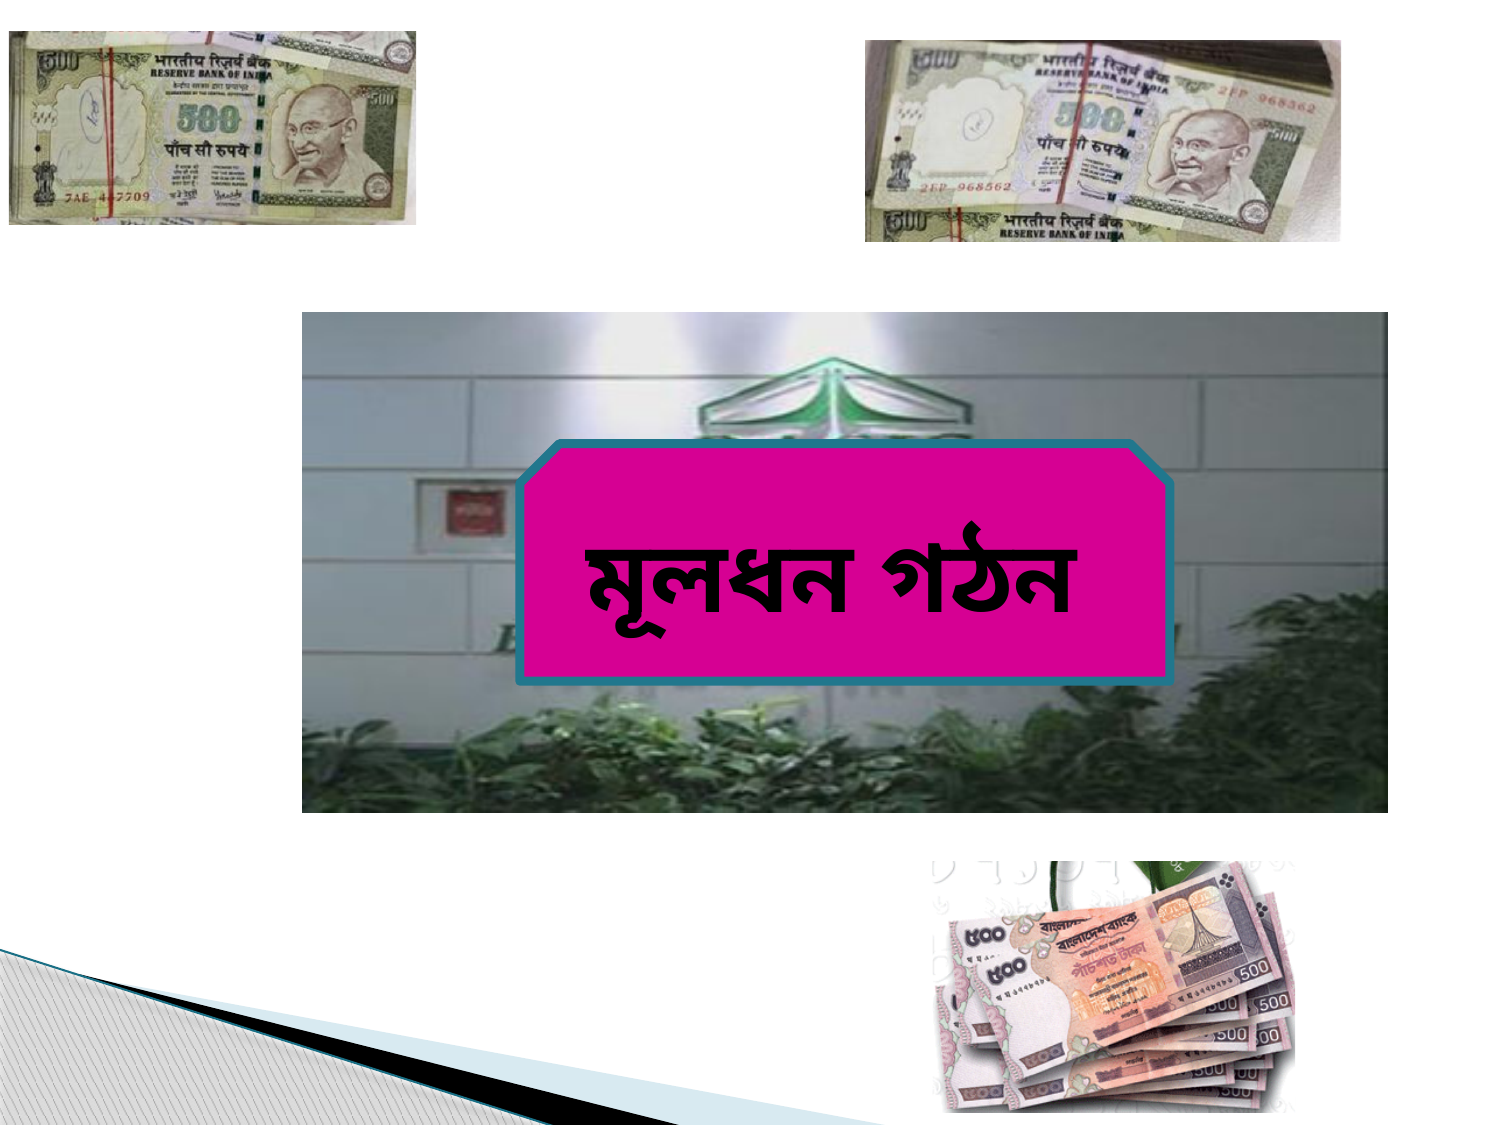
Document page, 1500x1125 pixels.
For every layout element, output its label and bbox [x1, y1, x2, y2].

picture [864, 30, 1342, 242]
picture [932, 861, 1296, 1113]
picture [301, 312, 1388, 813]
picture [8, 30, 417, 226]
